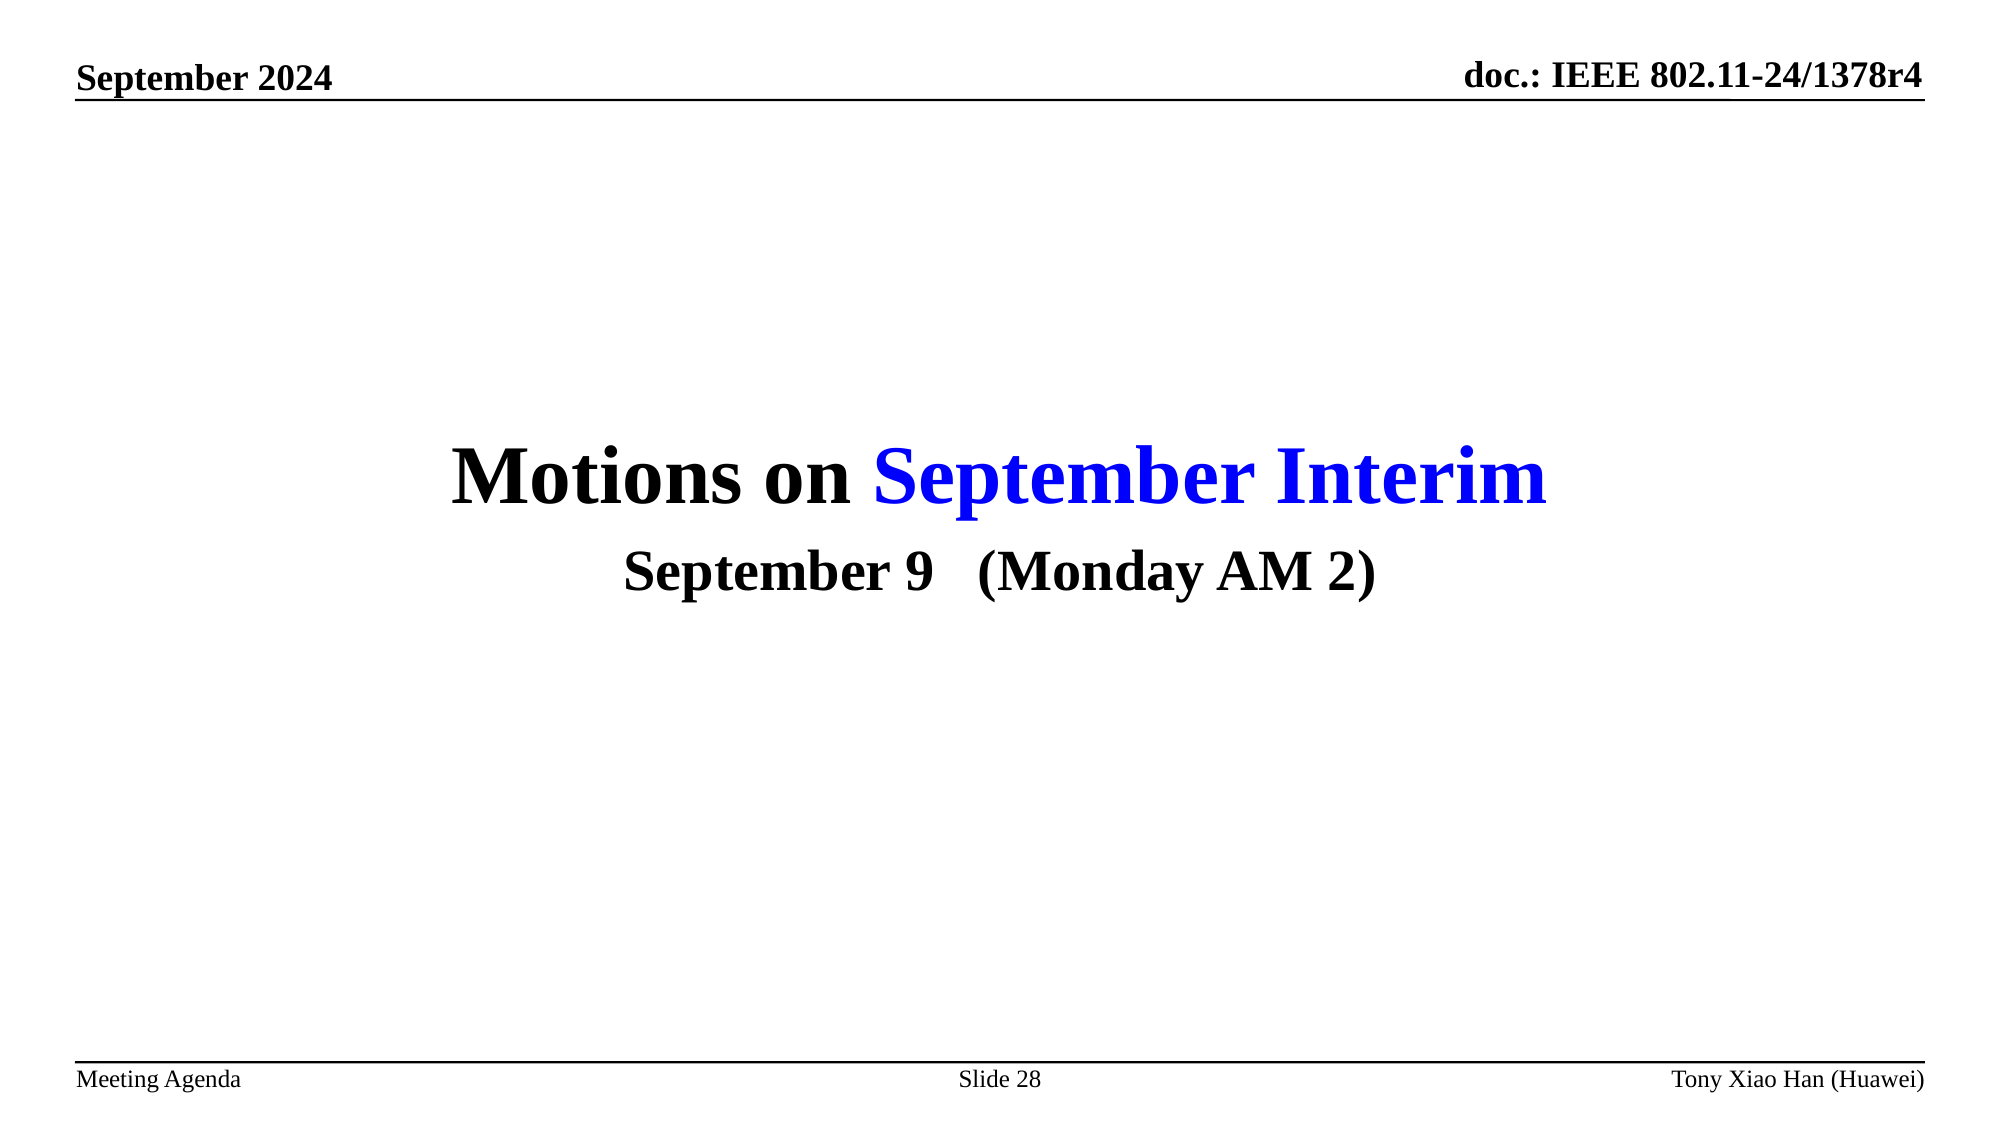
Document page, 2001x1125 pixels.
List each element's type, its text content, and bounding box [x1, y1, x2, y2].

text_box Motions on September Interim September 9 (Monday AM 2) [0, 412, 2000, 950]
